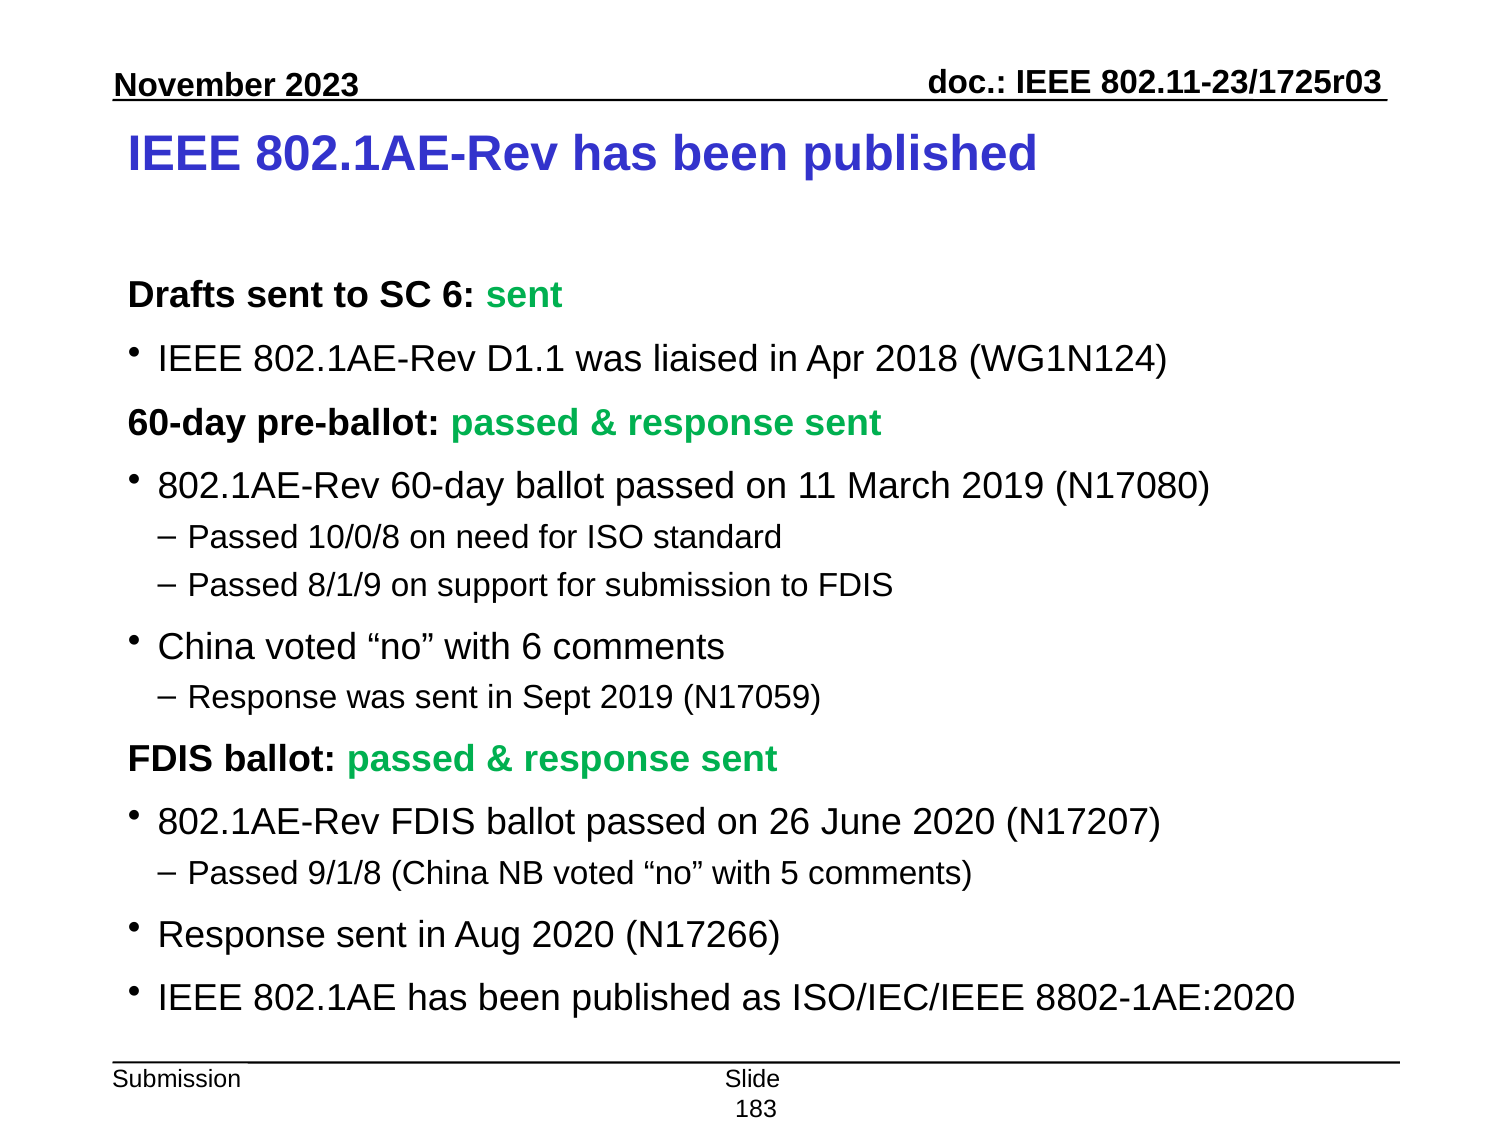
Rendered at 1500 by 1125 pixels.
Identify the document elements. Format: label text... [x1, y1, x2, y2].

slide_number Slide 183 [709, 1061, 803, 1093]
list Drafts sent to SC 6: sent IEEE 802.1AE-Rev D1.1 was liaised in Apr 2018 (WG1N124) 60-day pre-ballot: passed & response sent 802.1AE-Rev 60-day ballot passed on 11 March 2019 (N17080) Passed 10/0/8 on need for ISO standard Passed 8/1/9 on support for submission to FDIS China voted “no” with 6 comments Response was sent in Sept 2019 (N17059) FDIS ballot: passed & response sent 802.1AE-Rev FDIS ballot passed on 26 June 2020 (N17207) Passed 9/1/8 (China NB voted “no” with 5 comments) Response sent in Aug 2020 (N17266) IEEE 802.1AE has been published as ISO/IEC/IEEE 8802-1AE:2020 [112, 262, 1388, 938]
title IEEE 802.1AE-Rev has been published [112, 112, 1388, 262]
